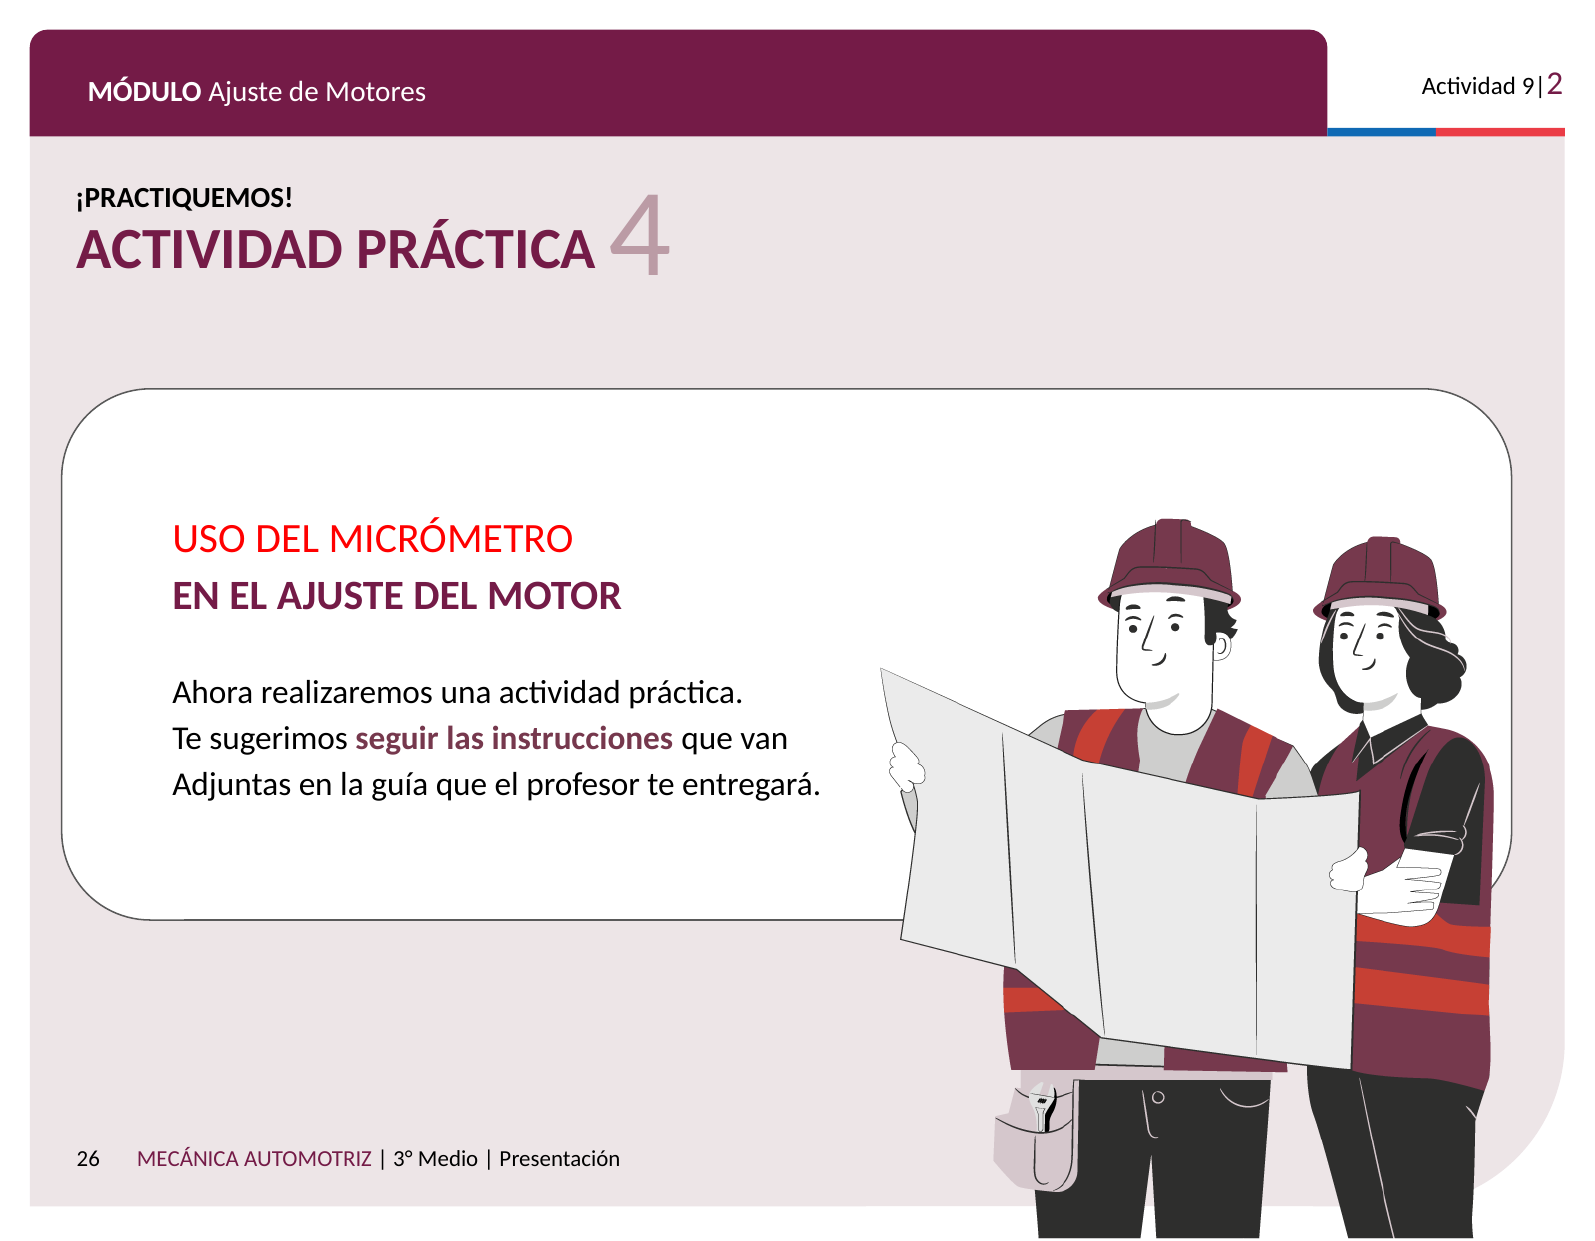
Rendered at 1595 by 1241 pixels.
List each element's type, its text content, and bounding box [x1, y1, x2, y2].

text_box USO DEL MICRÓMETRO EN EL AJUSTE DEL MOTOR Ahora realizaremos una actividad práctica. Te sugerimos seguir las instrucciones que van Adjuntas en la guía que el profesor te entregará. [157, 588, 845, 716]
text_box 26 MECÁNICA AUTOMOTRIZ | 3° Medio | Presentación [61, 1128, 845, 1186]
text_box [61, 388, 849, 921]
text_box ¡PRACTIQUEMOS! [60, 200, 832, 226]
text_box 4 [593, 226, 686, 268]
text_box ACTIVIDAD PRÁCTICA [61, 225, 1530, 278]
picture [850, 388, 1595, 1241]
